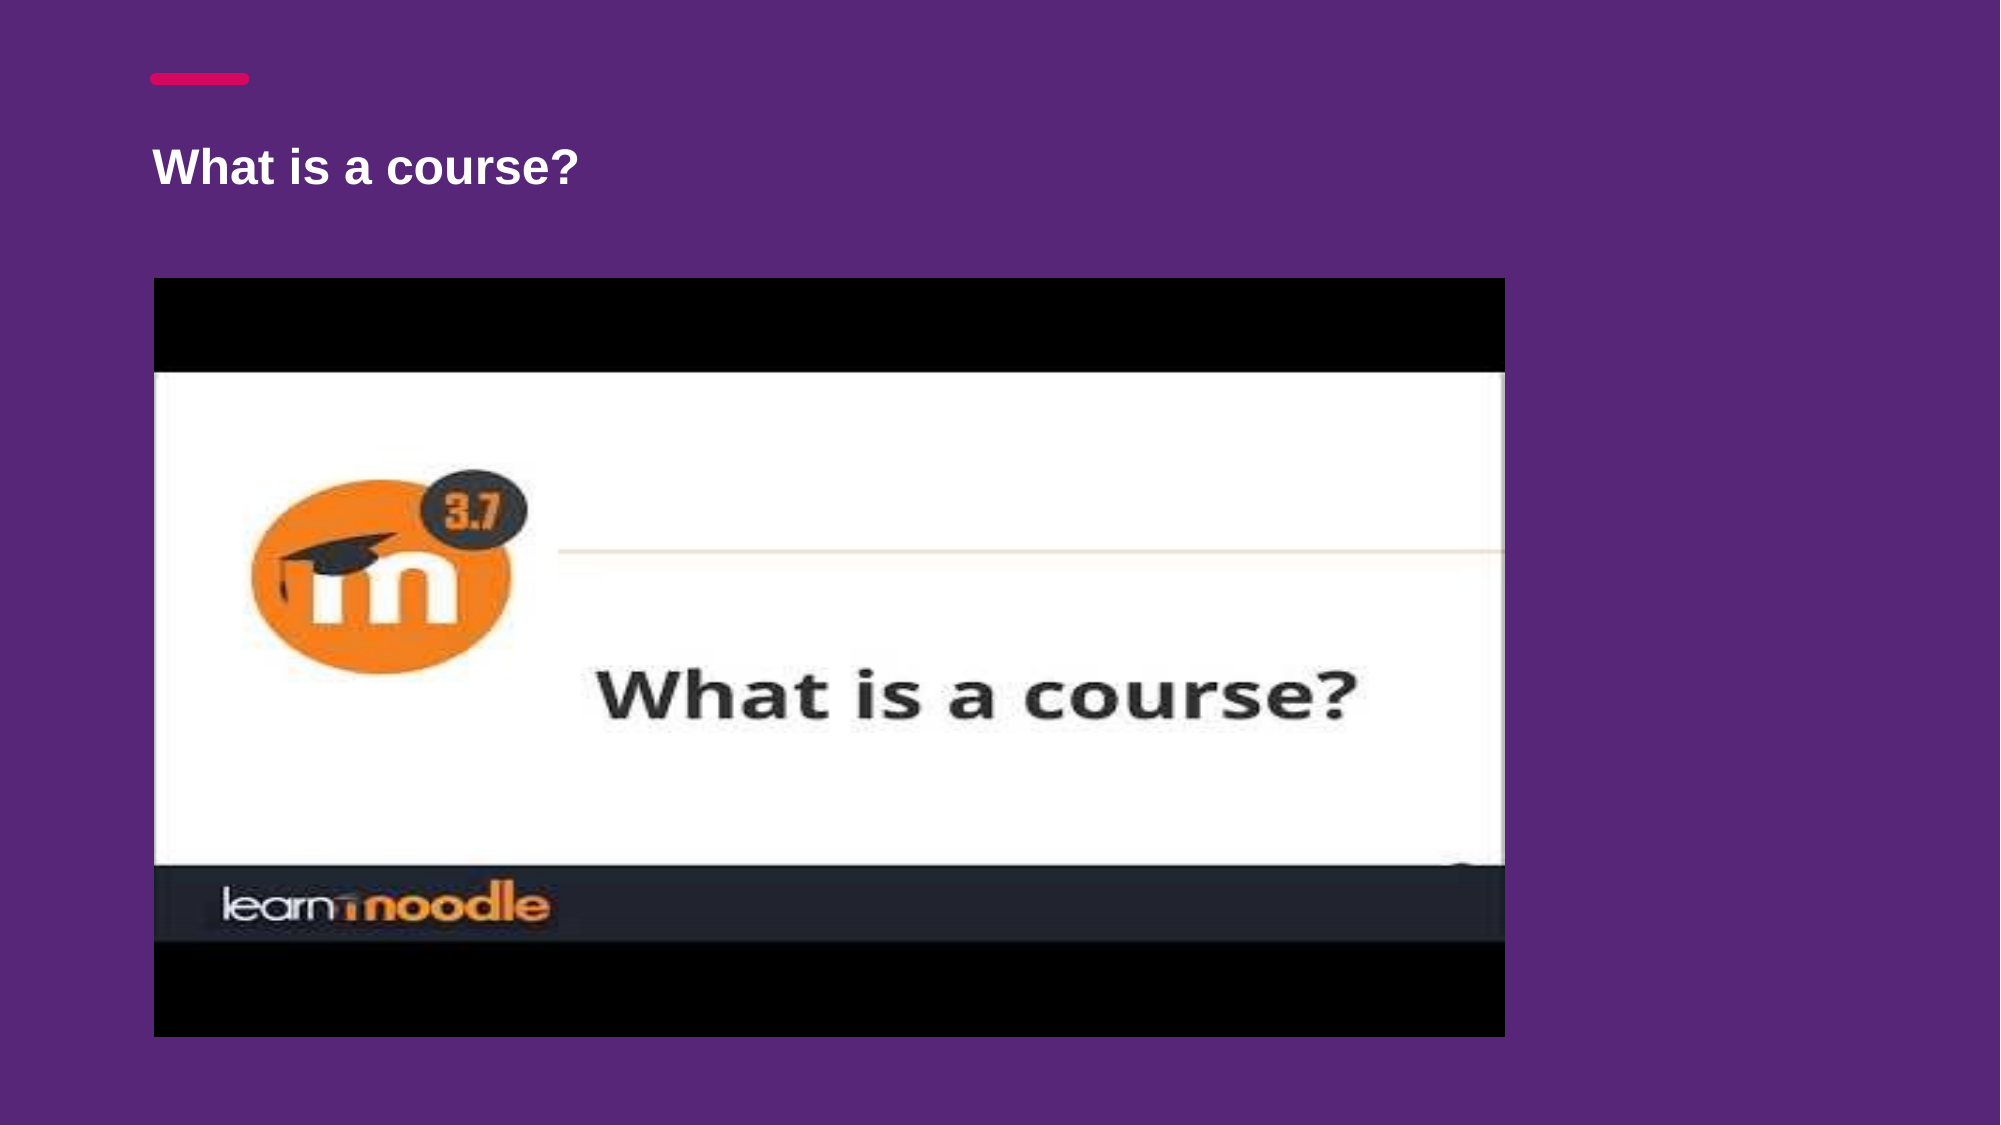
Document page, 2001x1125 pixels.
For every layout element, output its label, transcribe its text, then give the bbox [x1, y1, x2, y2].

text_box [153, 277, 1506, 1038]
title What is a course? [137, 59, 1863, 278]
